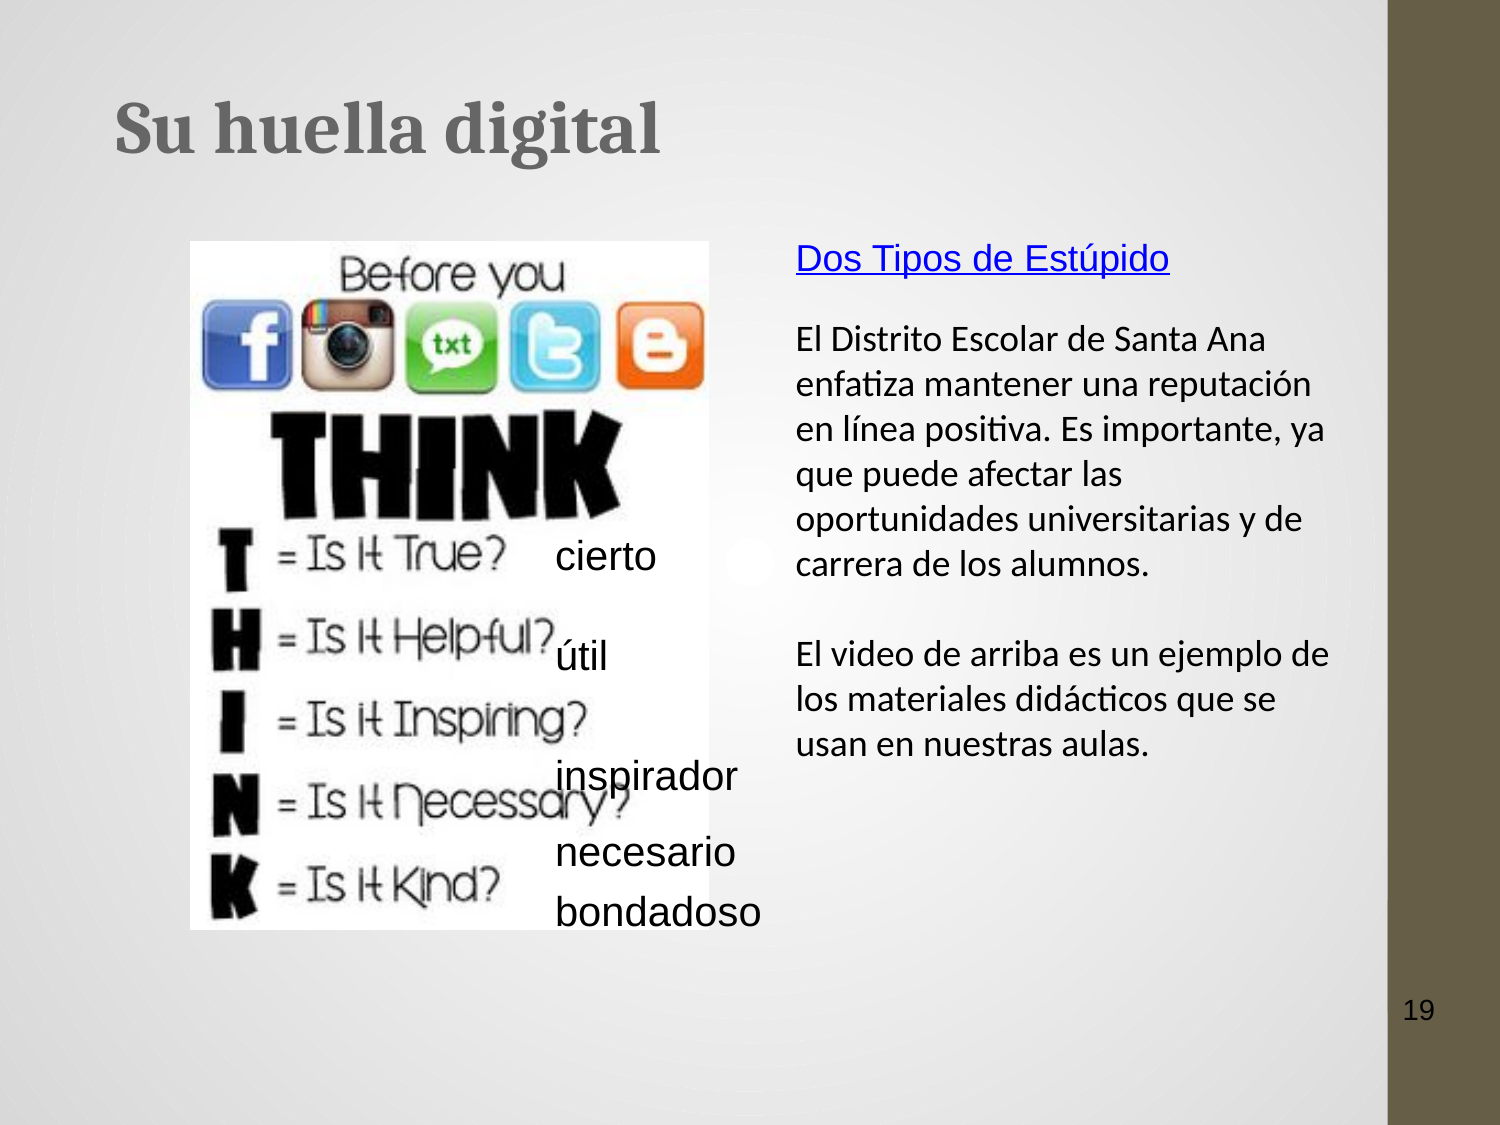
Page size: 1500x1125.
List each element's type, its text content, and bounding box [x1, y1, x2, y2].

slide_number 19 [1397, 975, 1492, 1044]
text_box cierto útil inspirador necesario bondadoso [540, 521, 785, 943]
picture [190, 241, 709, 930]
text_box Dos Tipos de Estúpido El Distrito Escolar de Santa Ana enfatiza mantener una reputación en línea positiva. Es importante, ya que puede afectar las oportunidades universitarias y de carrera de los alumnos. El video de arriba es un ejemplo de los materiales didácticos que se usan en nuestras aulas. [780, 218, 1348, 791]
title Su huella digital [101, 29, 1129, 218]
